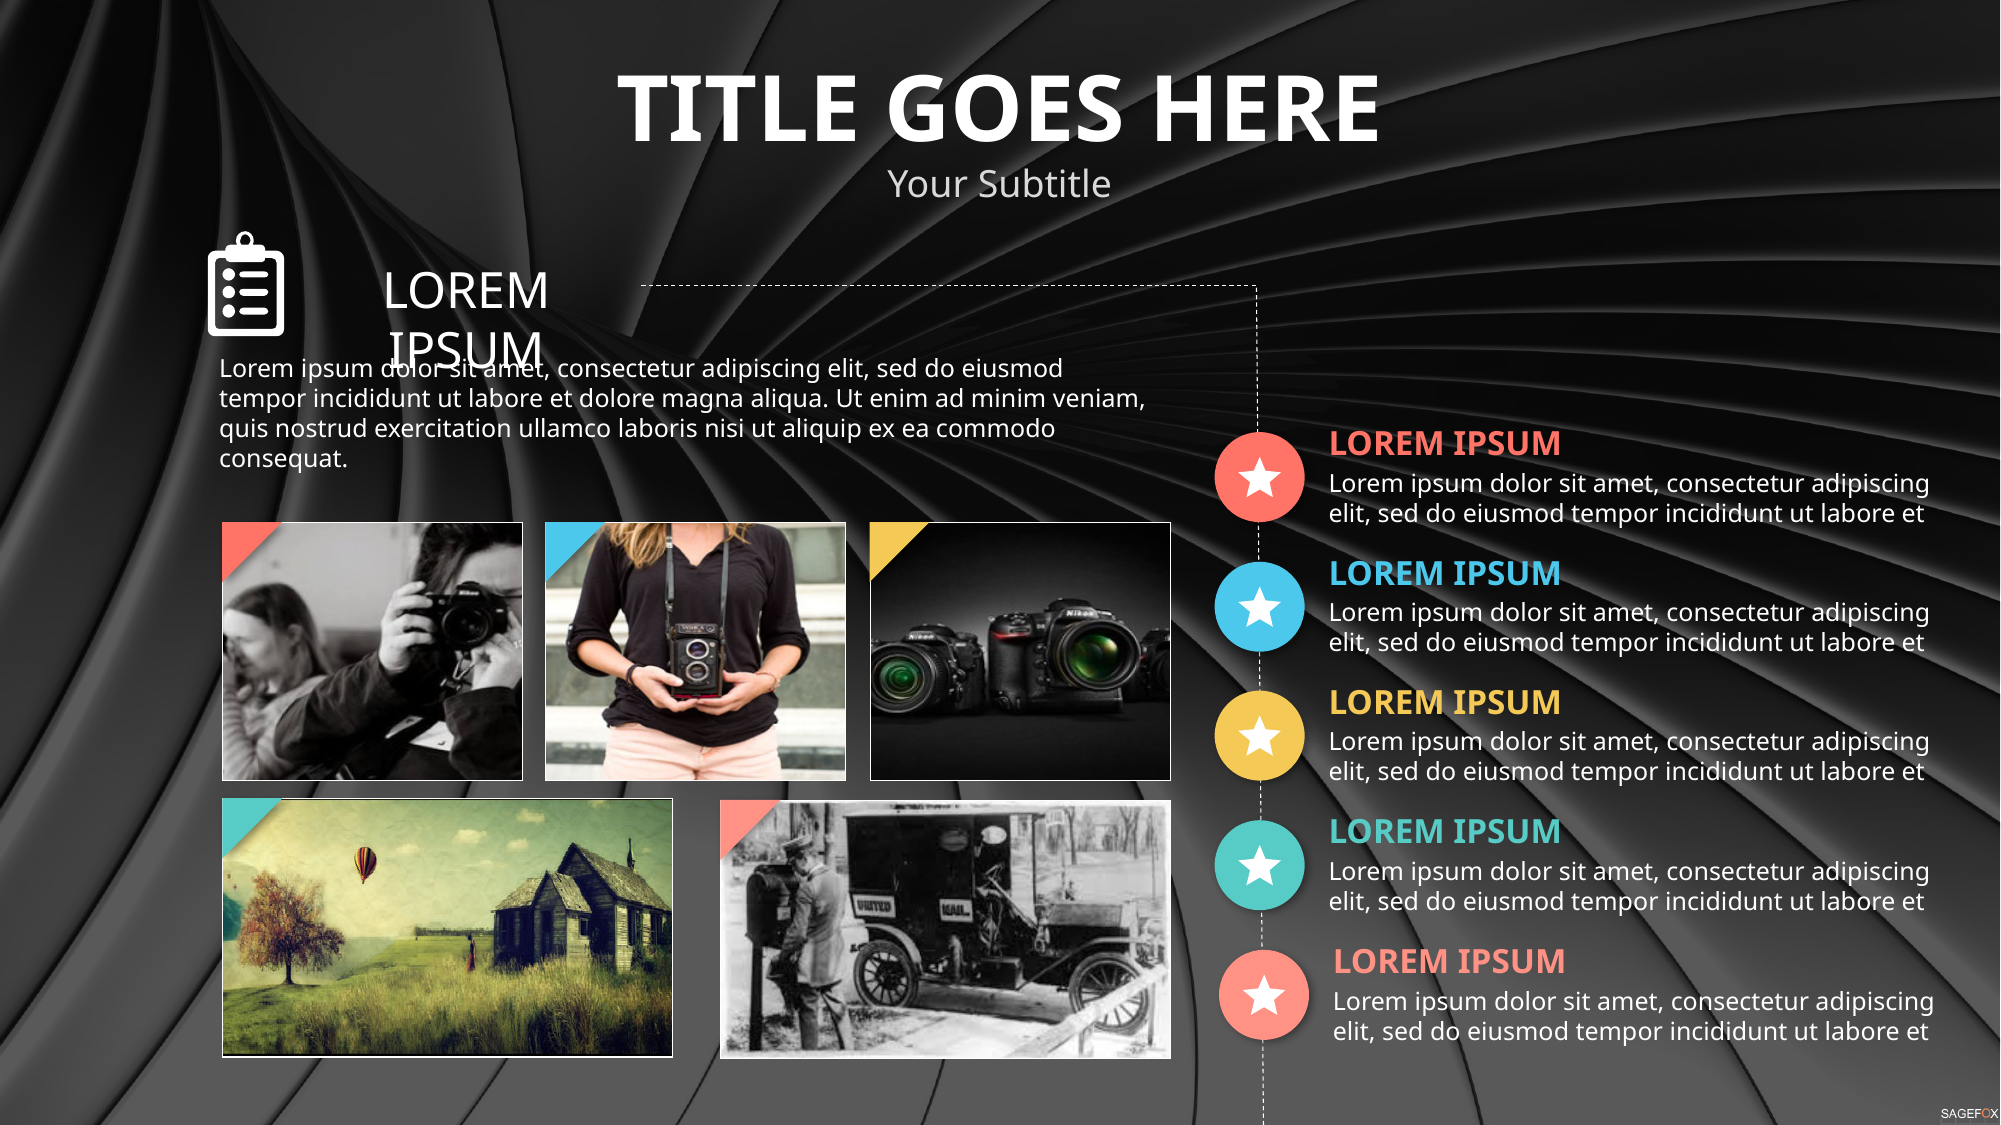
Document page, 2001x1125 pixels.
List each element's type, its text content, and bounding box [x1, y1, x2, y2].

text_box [1214, 690, 1305, 781]
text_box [1256, 652, 1264, 690]
text_box LOREM IPSUM [292, 250, 642, 344]
text_box LOREM IPSUM Lorem ipsum dolor sit amet, consectetur adipiscing elit, sed do eiusmod tempor incididunt ut labore et [1322, 935, 1958, 1050]
text_box [221, 521, 285, 585]
text_box LOREM IPSUM Lorem ipsum dolor sit amet, consectetur adipiscing elit, sed do eiusmod tempor incididunt ut labore et [1318, 417, 1953, 533]
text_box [1256, 781, 1264, 820]
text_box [1214, 820, 1305, 911]
text_box [221, 797, 285, 861]
text_box [719, 798, 783, 863]
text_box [207, 231, 285, 337]
text_box LOREM IPSUM Lorem ipsum dolor sit amet, consectetur adipiscing elit, sed do eiusmod tempor incididunt ut labore et [1318, 546, 1953, 662]
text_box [1256, 287, 1264, 432]
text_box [1256, 523, 1264, 561]
text_box LOREM IPSUM Lorem ipsum dolor sit amet, consectetur adipiscing elit, sed do eiusmod tempor incididunt ut labore et [1318, 805, 1953, 921]
text_box LOREM IPSUM Lorem ipsum dolor sit amet, consectetur adipiscing elit, sed do eiusmod tempor incididunt ut labore et [1318, 675, 1953, 791]
text_box [545, 521, 847, 782]
text_box [544, 521, 608, 585]
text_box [1218, 949, 1309, 1040]
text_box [1256, 1040, 1264, 1125]
text_box TITLE GOES HERE Your Subtitle [548, 42, 1452, 212]
text_box [719, 799, 1171, 1060]
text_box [1214, 432, 1305, 523]
text_box [221, 521, 523, 782]
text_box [1214, 561, 1305, 652]
text_box [869, 521, 1171, 782]
text_box [221, 798, 673, 1058]
text_box Lorem ipsum dolor sit amet, consectetur adipiscing elit, sed do eiusmod tempor incididunt ut labore et dolore magna aliqua. Ut enim ad minim veniam, quis nostrud exercitation ullamco laboris nisi ut aliquip ex ea commodo consequat. [204, 344, 1168, 480]
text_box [1256, 911, 1264, 949]
picture [0, 0, 2001, 1125]
text_box [868, 521, 933, 585]
